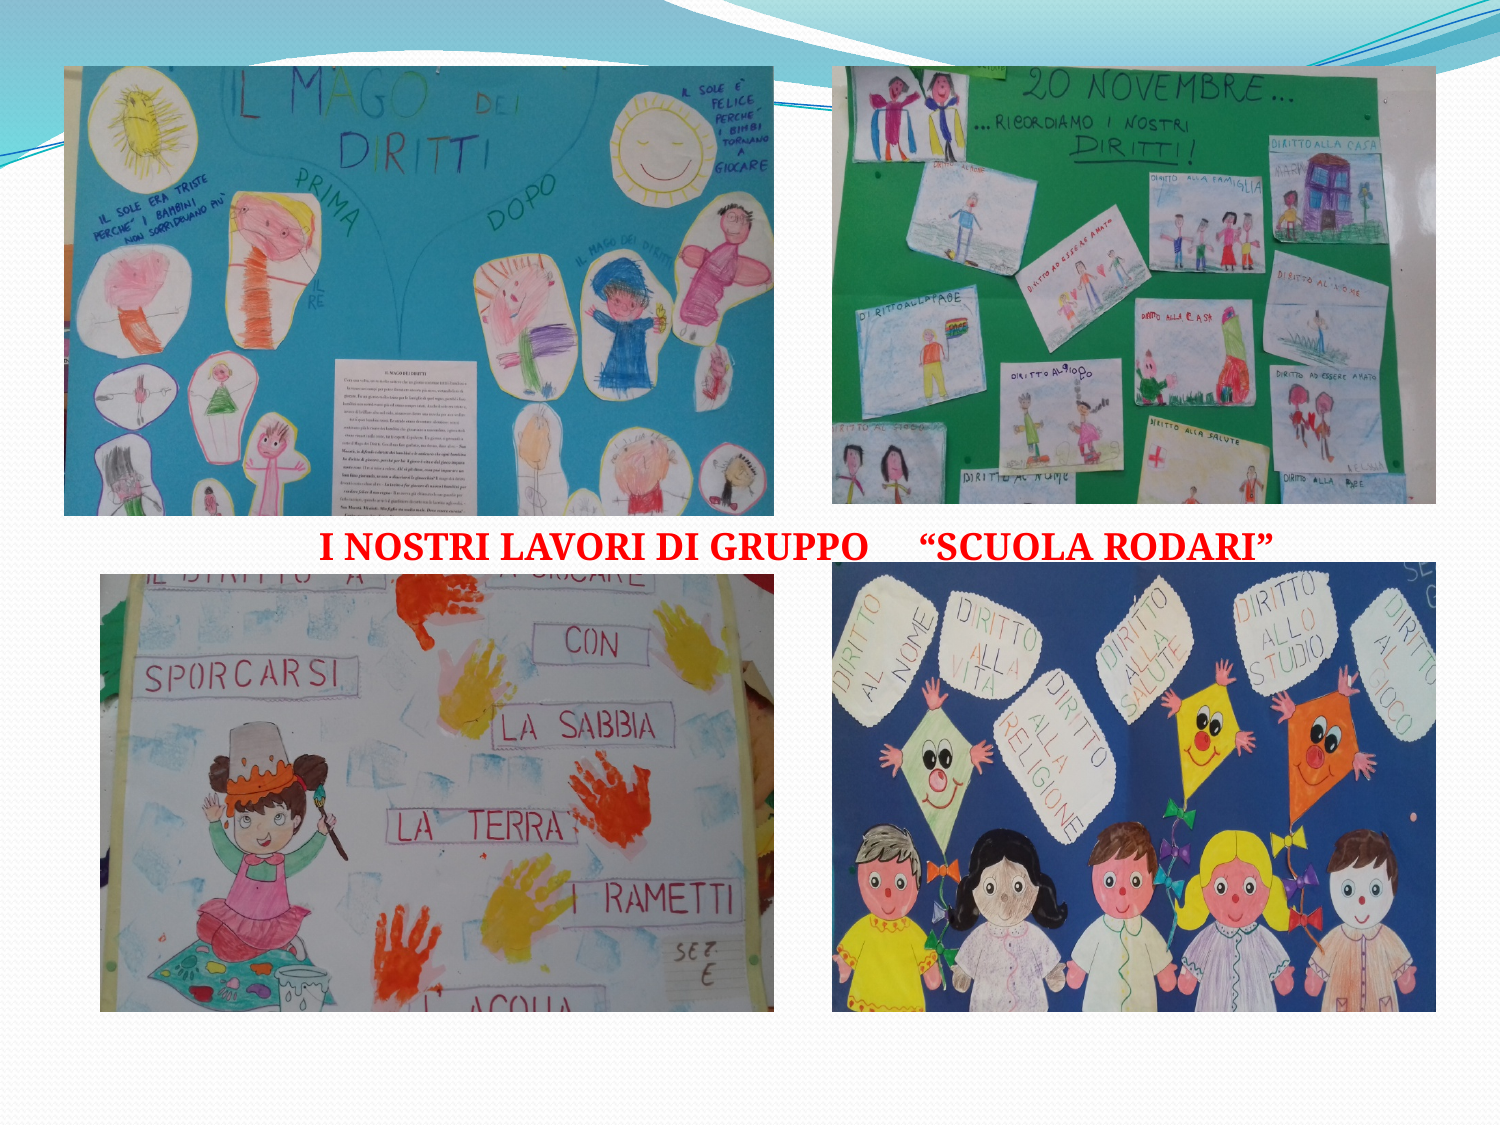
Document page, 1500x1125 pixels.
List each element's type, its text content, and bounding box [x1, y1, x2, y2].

text_box I NOSTRI LAVORI DI GRUPPO “SCUOLA RODARI” [253, 515, 1341, 575]
picture [832, 562, 1436, 1012]
picture [64, 66, 774, 516]
picture [100, 574, 774, 1012]
picture [832, 66, 1436, 504]
